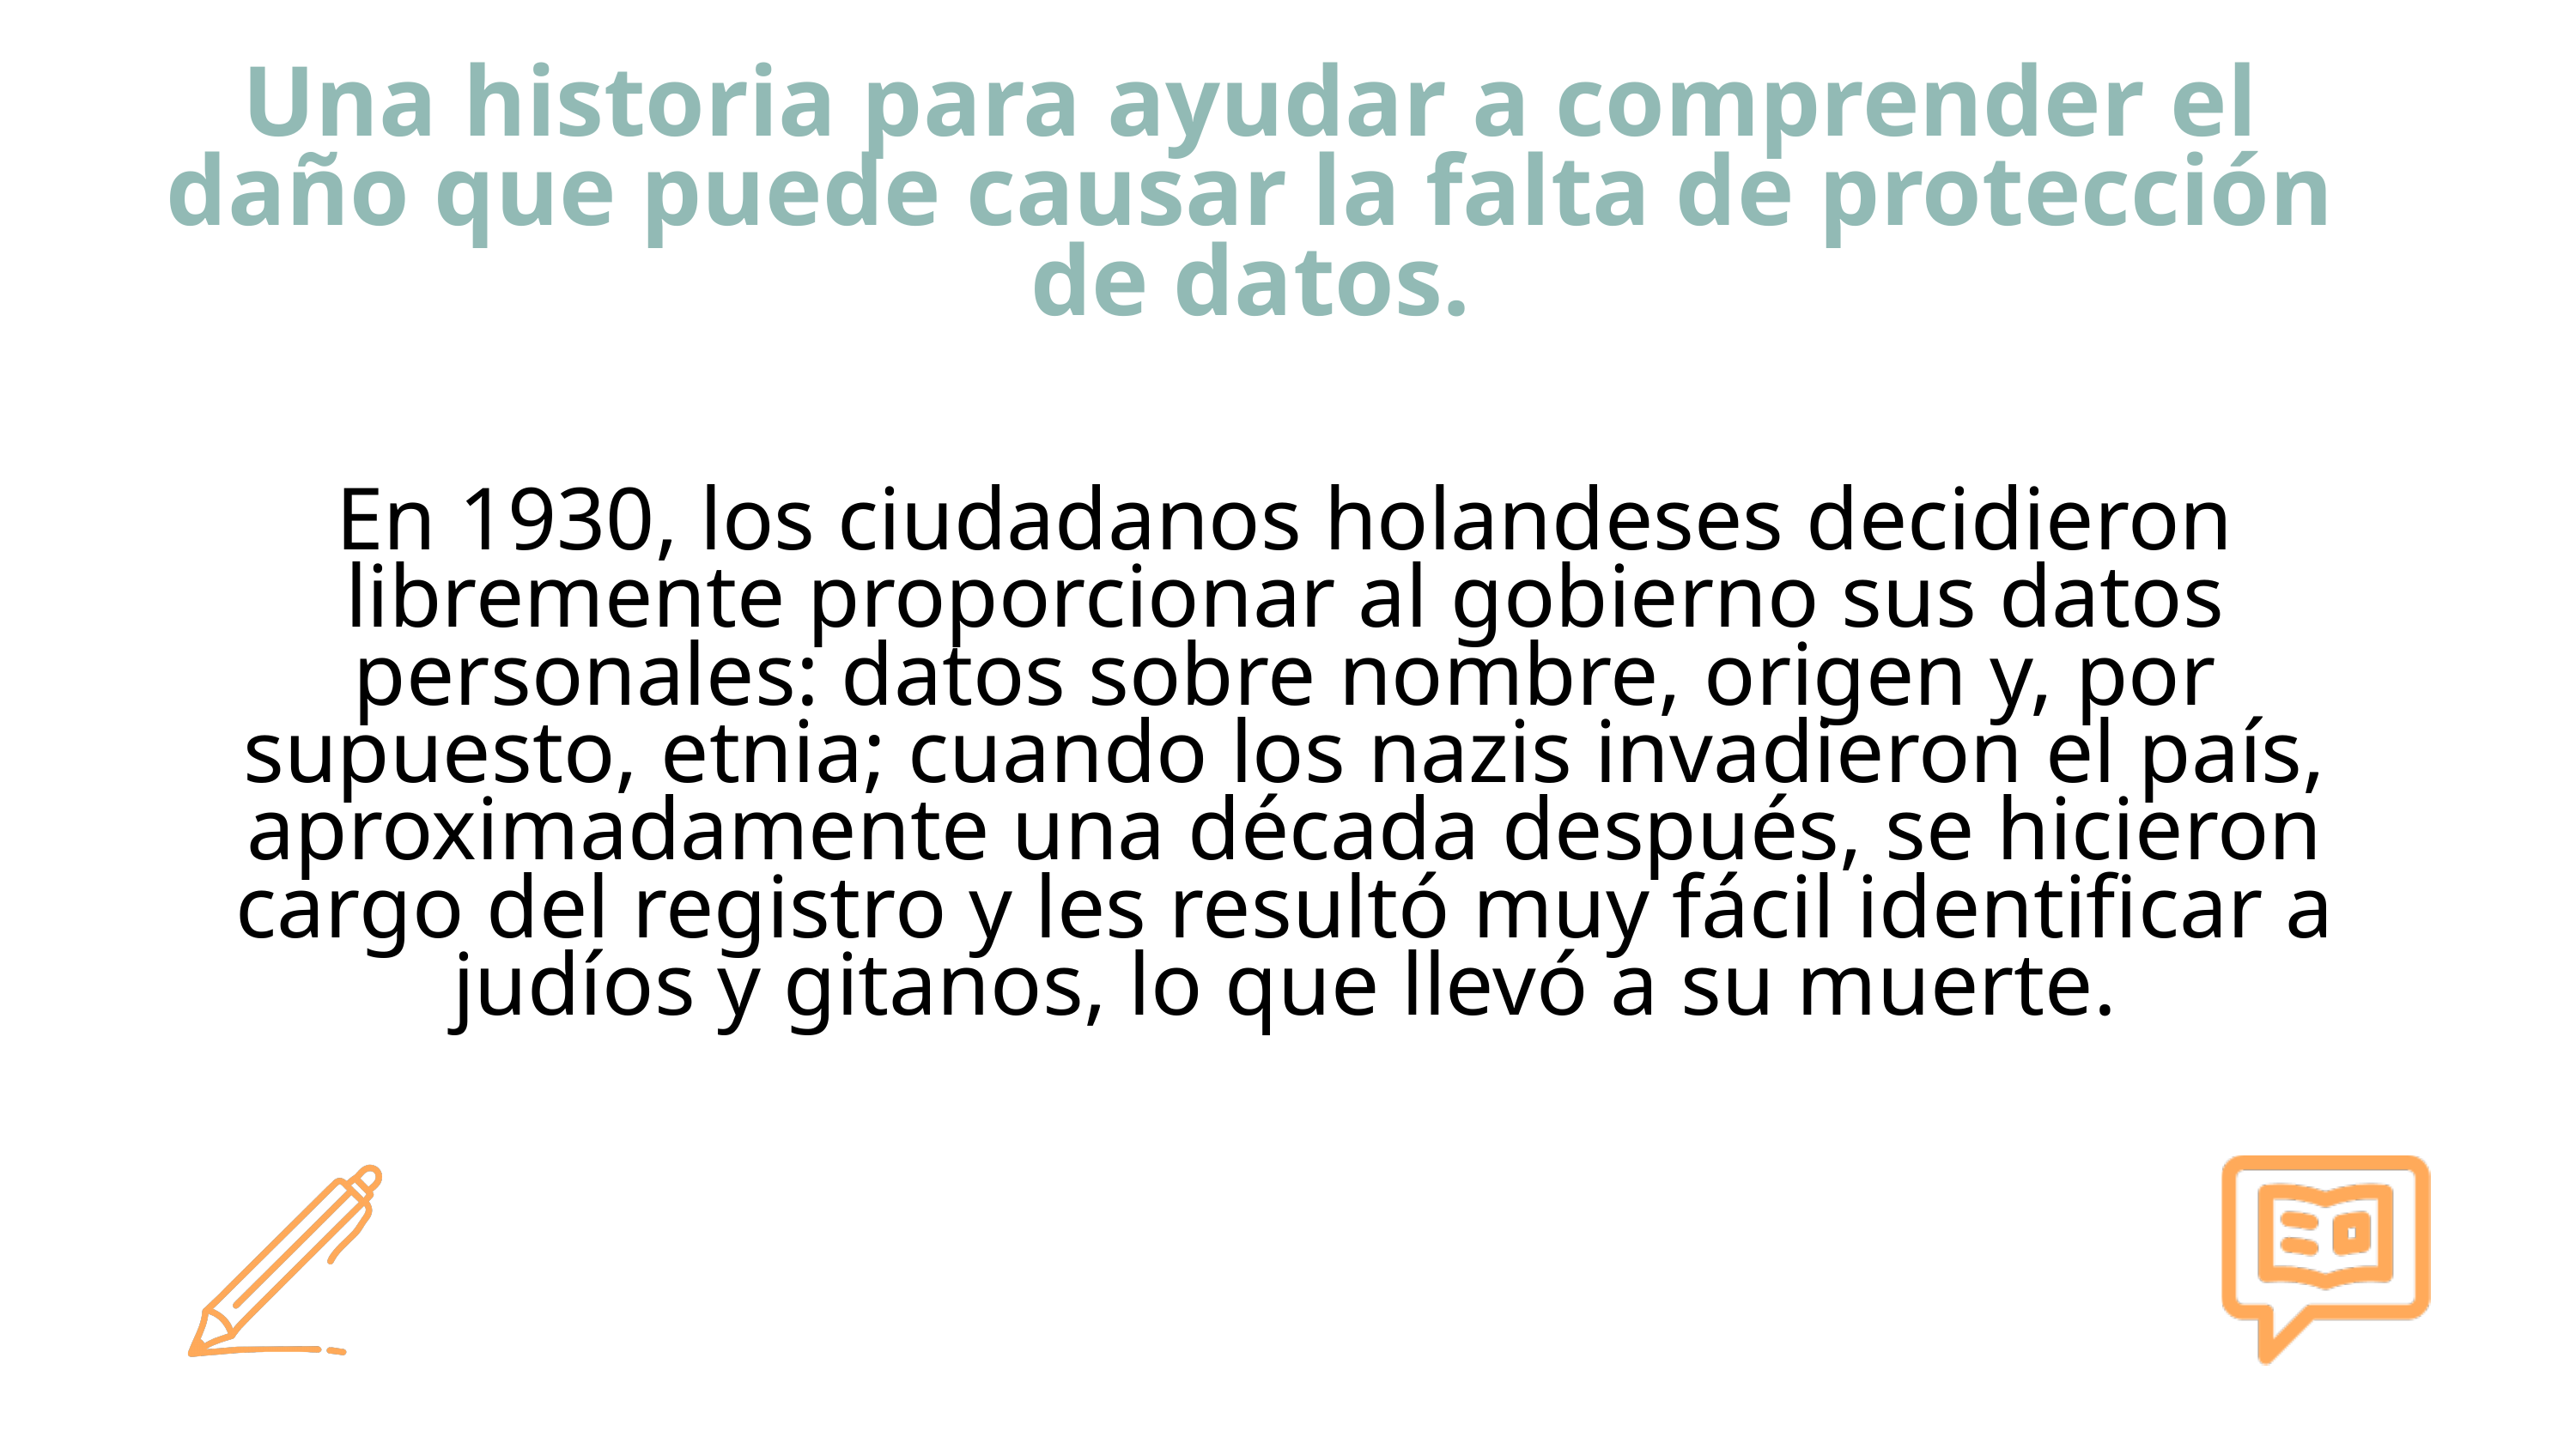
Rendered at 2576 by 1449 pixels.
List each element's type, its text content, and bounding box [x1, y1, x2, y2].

text_box En 1930, los ciudadanos holandeses decidieron libremente proporcionar al gobierno sus datos personales: datos sobre nombre, origen y, por supuesto, etnia; cuando los nazis invadieron el país, aproximadamente una década después, se hicieron cargo del registro y les resultó muy fácil identificar a judíos y gitanos, lo que llevó a su muerte. [187, 488, 2383, 1033]
text_box [187, 1164, 383, 1357]
text_box Una historia para ayudar a comprender el daño que puede causar la falta de protección de datos. [141, 64, 2360, 336]
text_box [2221, 1155, 2431, 1366]
